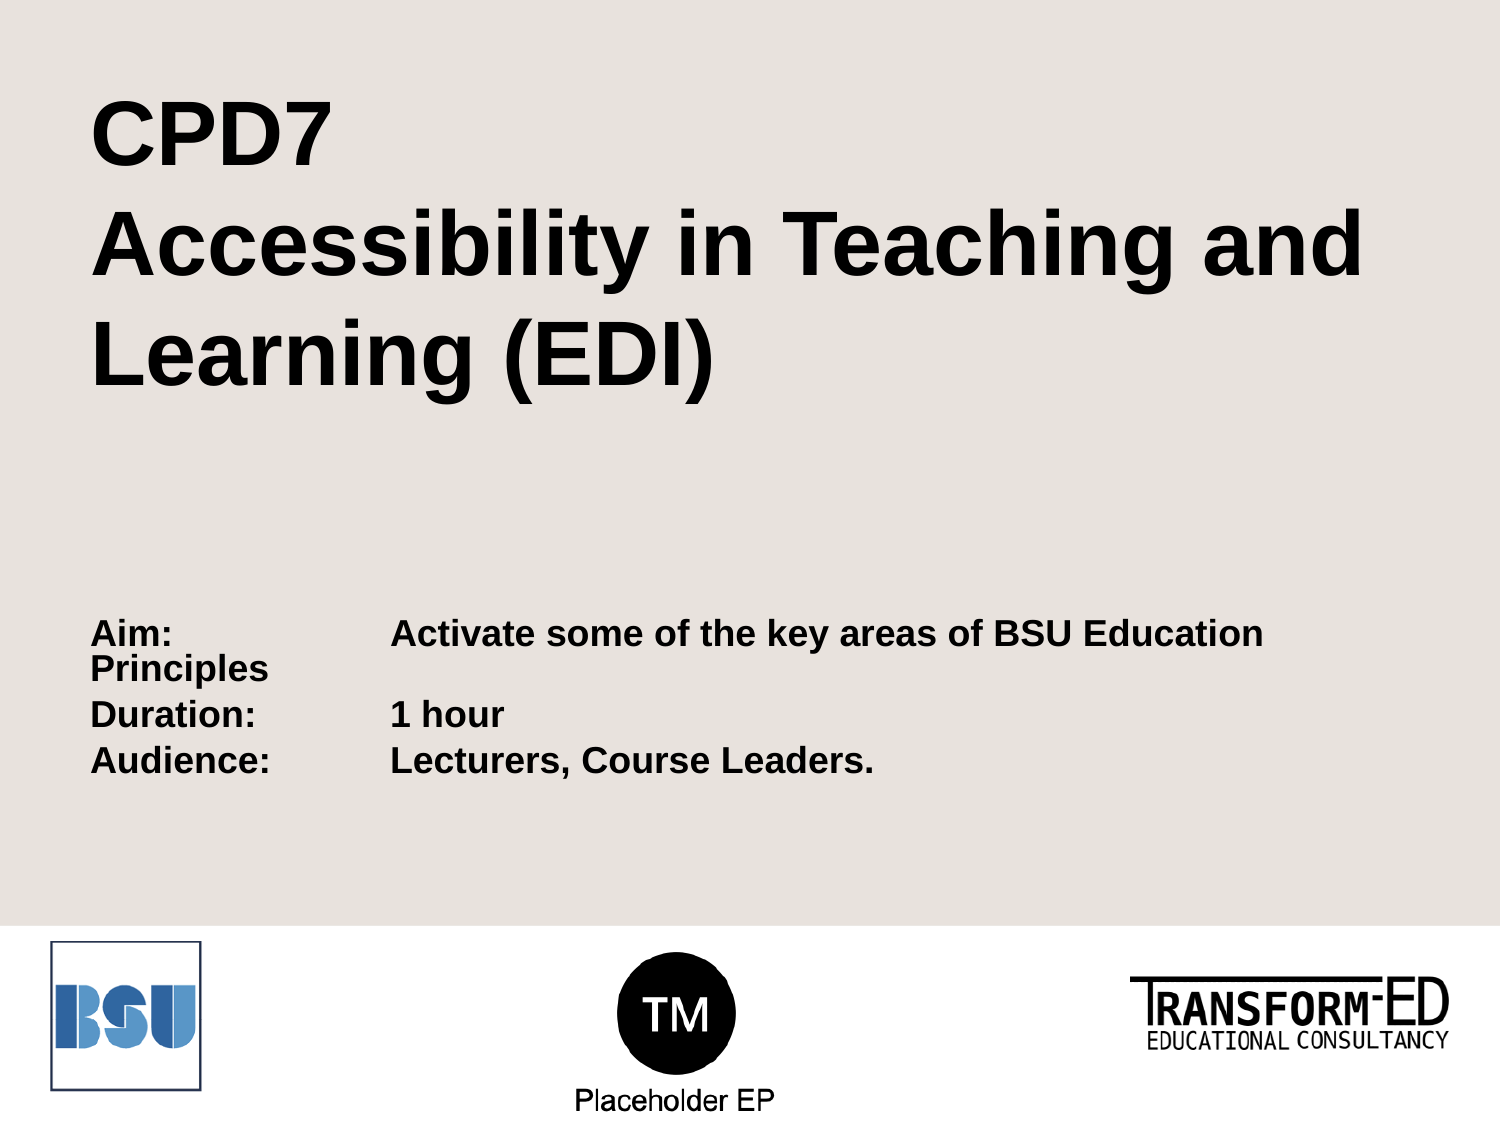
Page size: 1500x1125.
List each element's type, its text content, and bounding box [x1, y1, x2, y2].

title CPD7 Accessibility in Teaching and Learning (EDI) [75, 66, 1425, 467]
picture [0, 0, 1500, 1125]
list Aim: Activate some of the key areas of BSU Education Principles Duration: 1 hour Audience: Lecturers, Course Leaders. [75, 609, 1425, 906]
